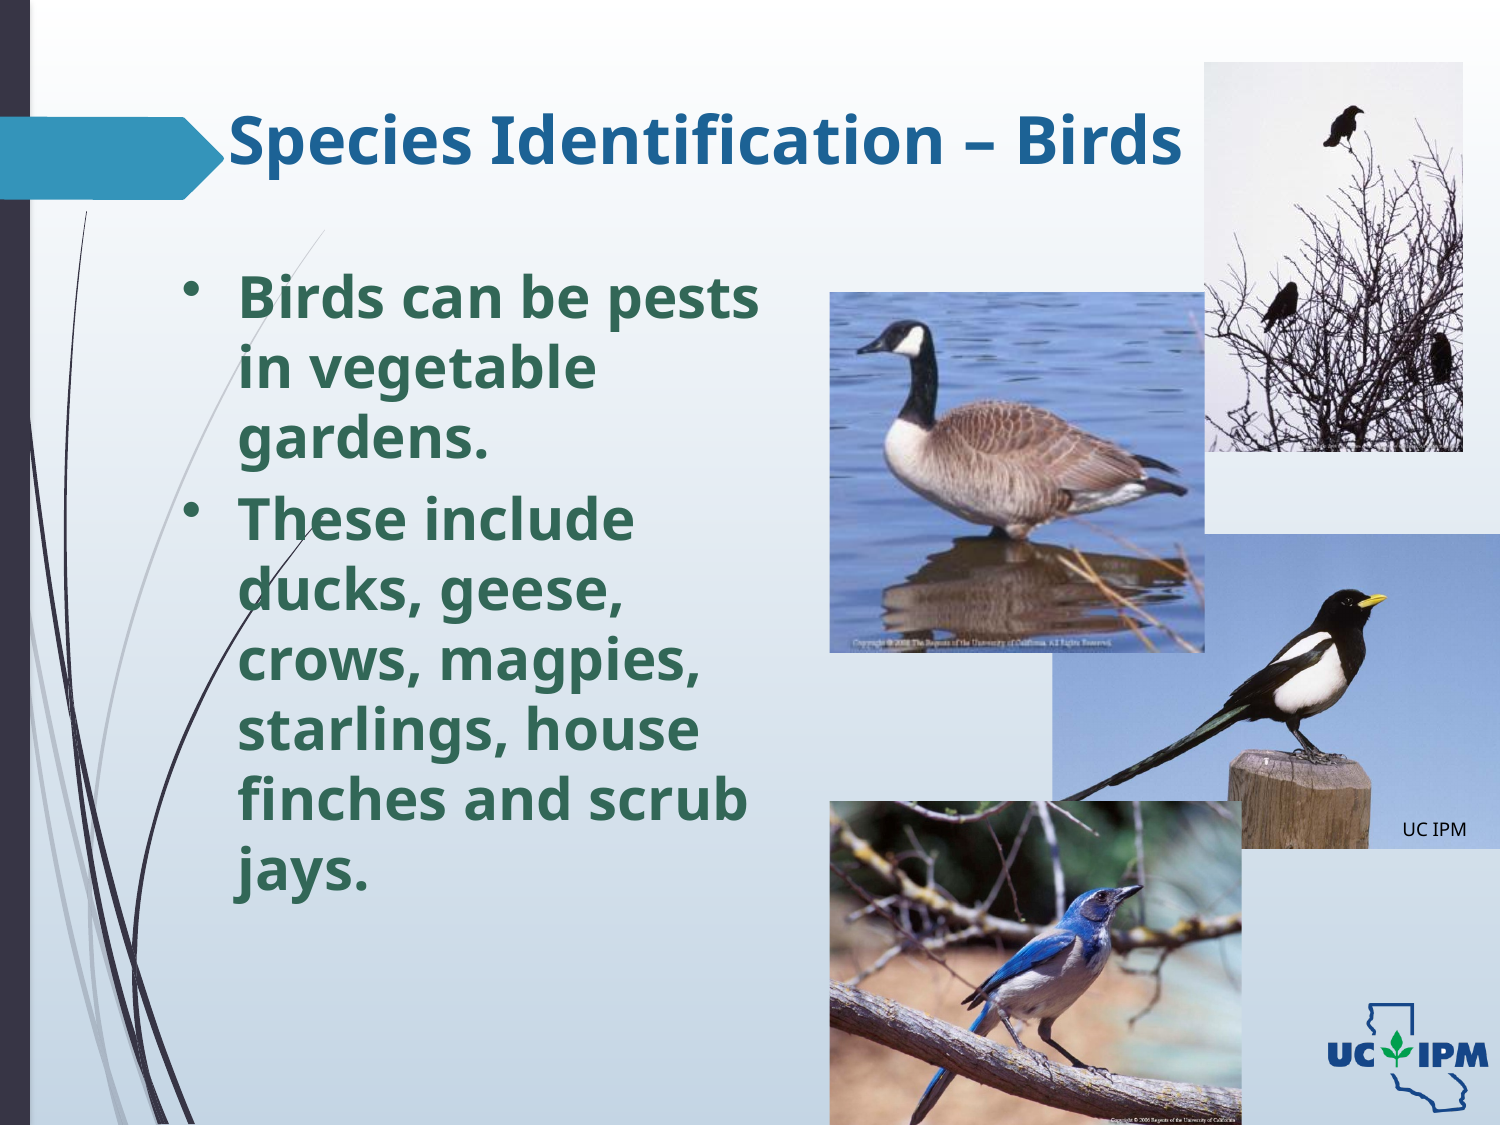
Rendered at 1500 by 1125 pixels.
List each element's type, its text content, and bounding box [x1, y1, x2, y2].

text_box Birds can be pests in vegetable gardens. These include ducks, geese, crows, magpies, starlings, house finches and scrub jays. [166, 252, 830, 991]
picture [1325, 1001, 1491, 1114]
text_box Species Identification – Birds [112, 62, 1204, 213]
picture [829, 62, 1500, 1125]
